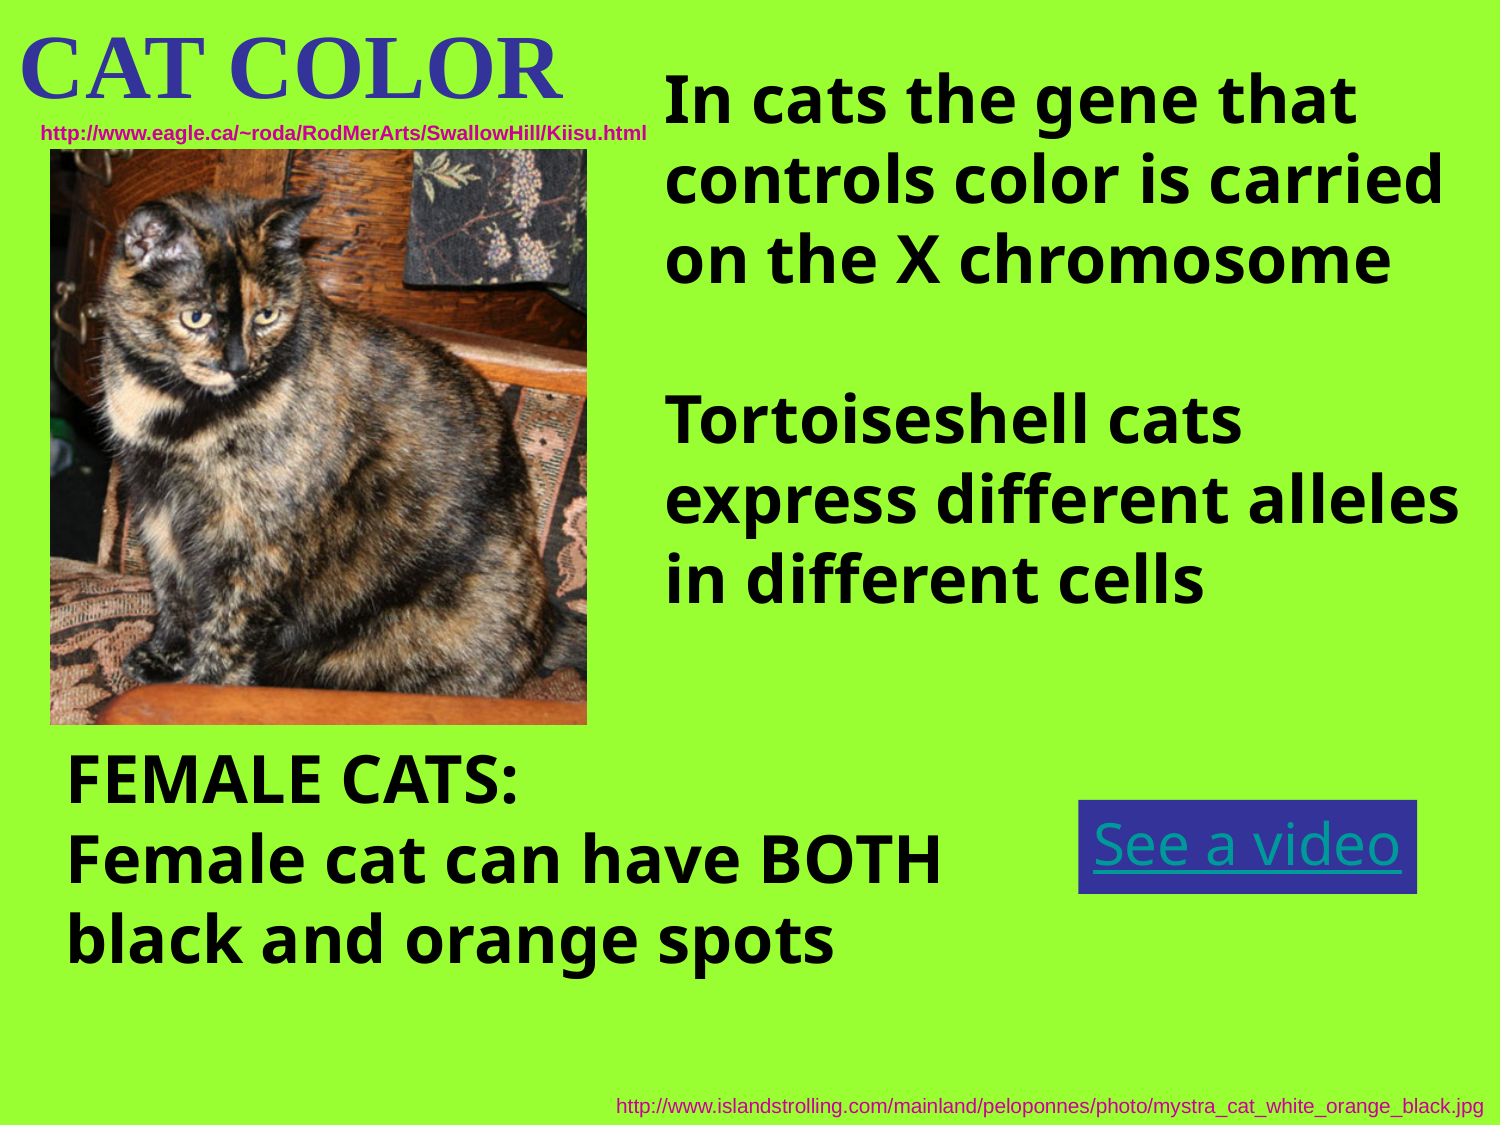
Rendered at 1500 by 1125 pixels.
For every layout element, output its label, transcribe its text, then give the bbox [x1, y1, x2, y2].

text_box In cats the gene that controls color is carried on the X chromosome Tortoiseshell cats express different alleles in different cells [650, 49, 1500, 625]
text_box See a video [1078, 799, 1418, 894]
text_box http://www.islandstrolling.com/mainland/peloponnes/photo/mystra_cat_white_orange_black.jpg [601, 1084, 1499, 1125]
text_box http://www.eagle.ca/~roda/RodMerArts/SwallowHill/Kiisu.html [25, 112, 663, 153]
text_box CAT COLOR [4, 0, 579, 125]
text_box FEMALE CATS: Female cat can have BOTH black and orange spots [50, 729, 978, 985]
picture [49, 149, 587, 726]
